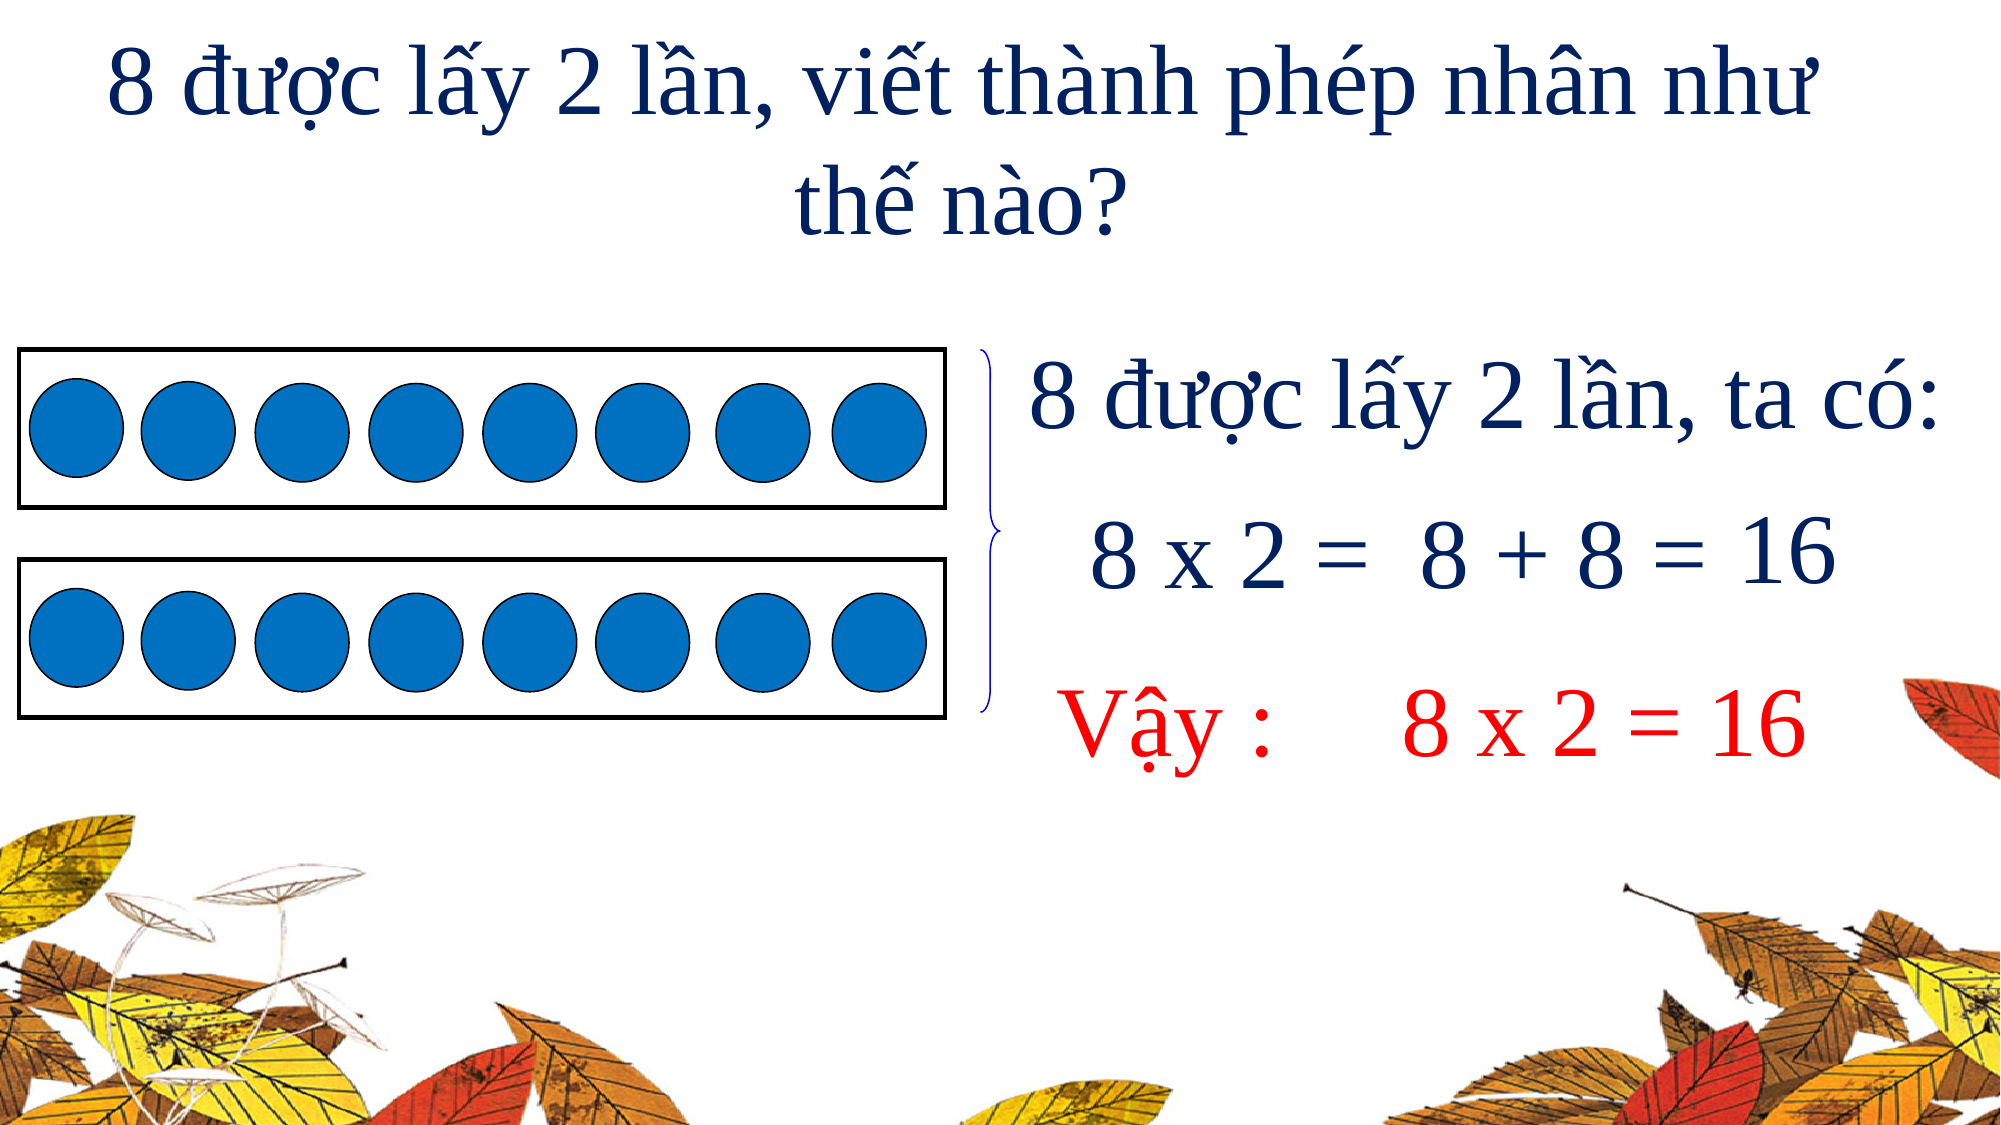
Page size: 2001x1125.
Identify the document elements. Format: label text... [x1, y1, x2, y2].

text_box 8 được lấy 2 lần, viết thành phép nhân như thế nào? [46, 7, 1879, 262]
text_box [980, 456, 999, 713]
text_box 8 được lấy 2 lần, ta có: [980, 321, 1993, 456]
text_box 8 x 2 = [999, 480, 1461, 616]
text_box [18, 559, 946, 718]
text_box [18, 349, 946, 508]
text_box 8 + 8 = [1461, 480, 1745, 616]
picture [0, 0, 2001, 1125]
text_box Vậy : 8 x 2 = 16 [1030, 649, 1835, 784]
text_box 16 [1697, 476, 1879, 611]
